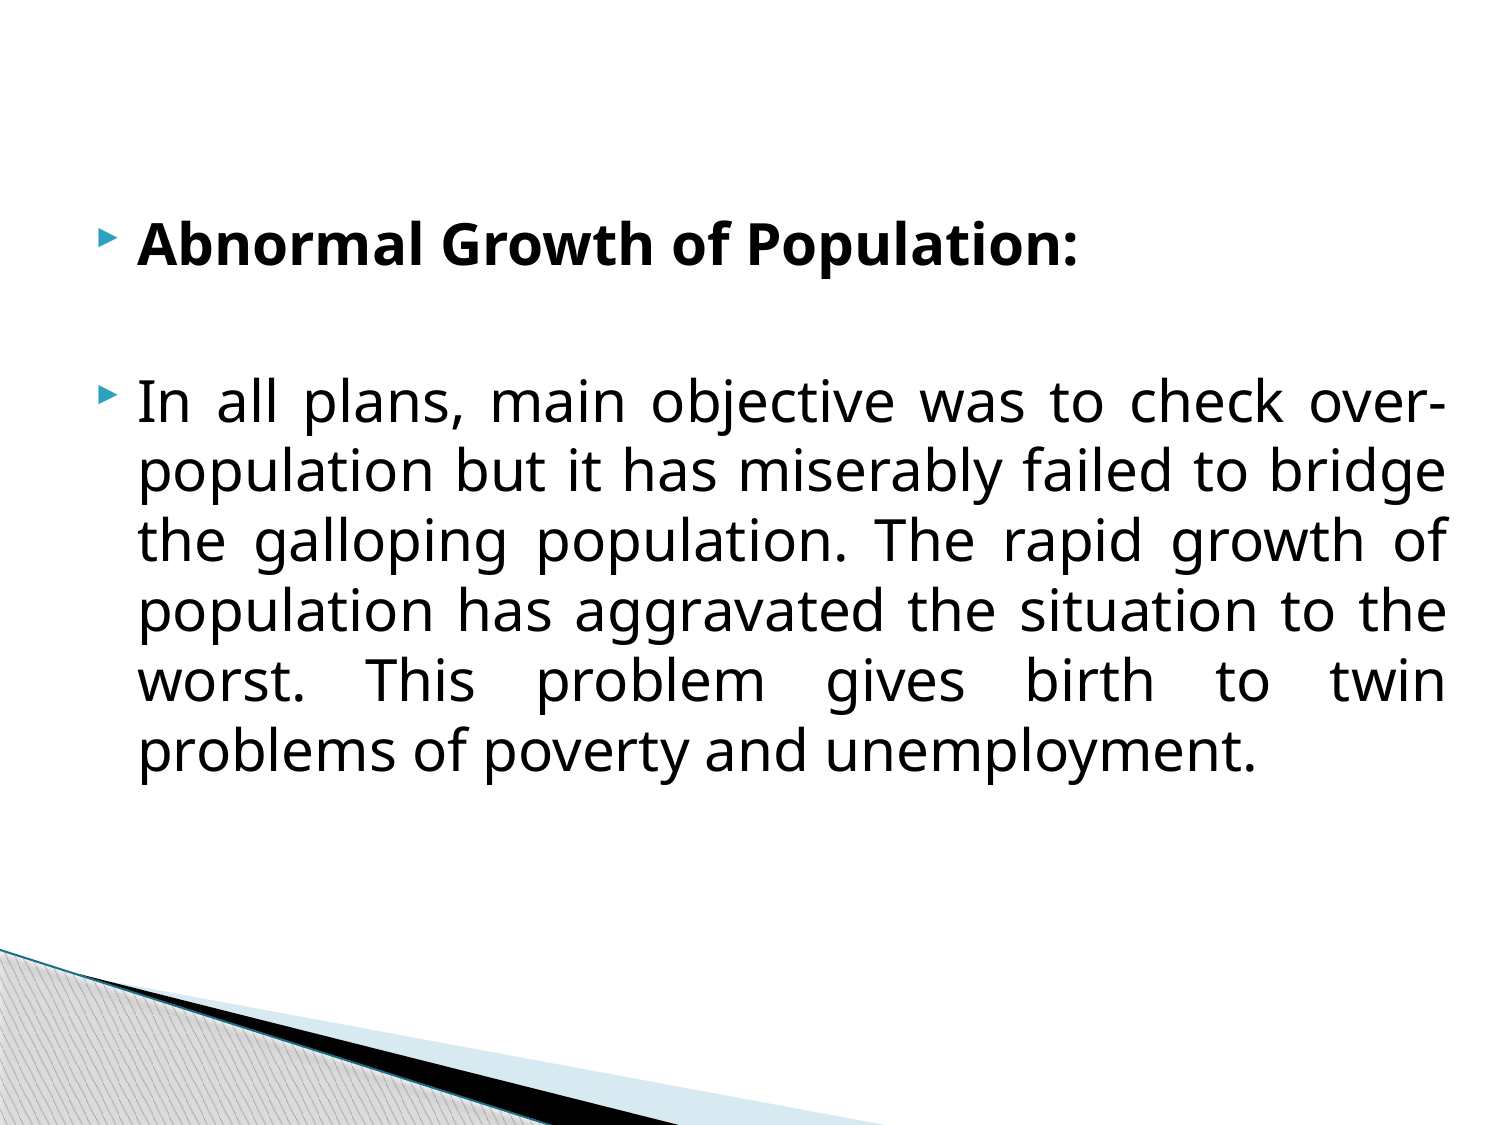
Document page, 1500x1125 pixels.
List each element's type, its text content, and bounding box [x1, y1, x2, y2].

list Abnormal Growth of Population: In all plans, main objective was to check over-population but it has miserably failed to bridge the galloping population. The rapid growth of population has aggravated the situation to the worst. This problem gives birth to twin problems of poverty and unemployment. [62, 200, 1463, 1075]
